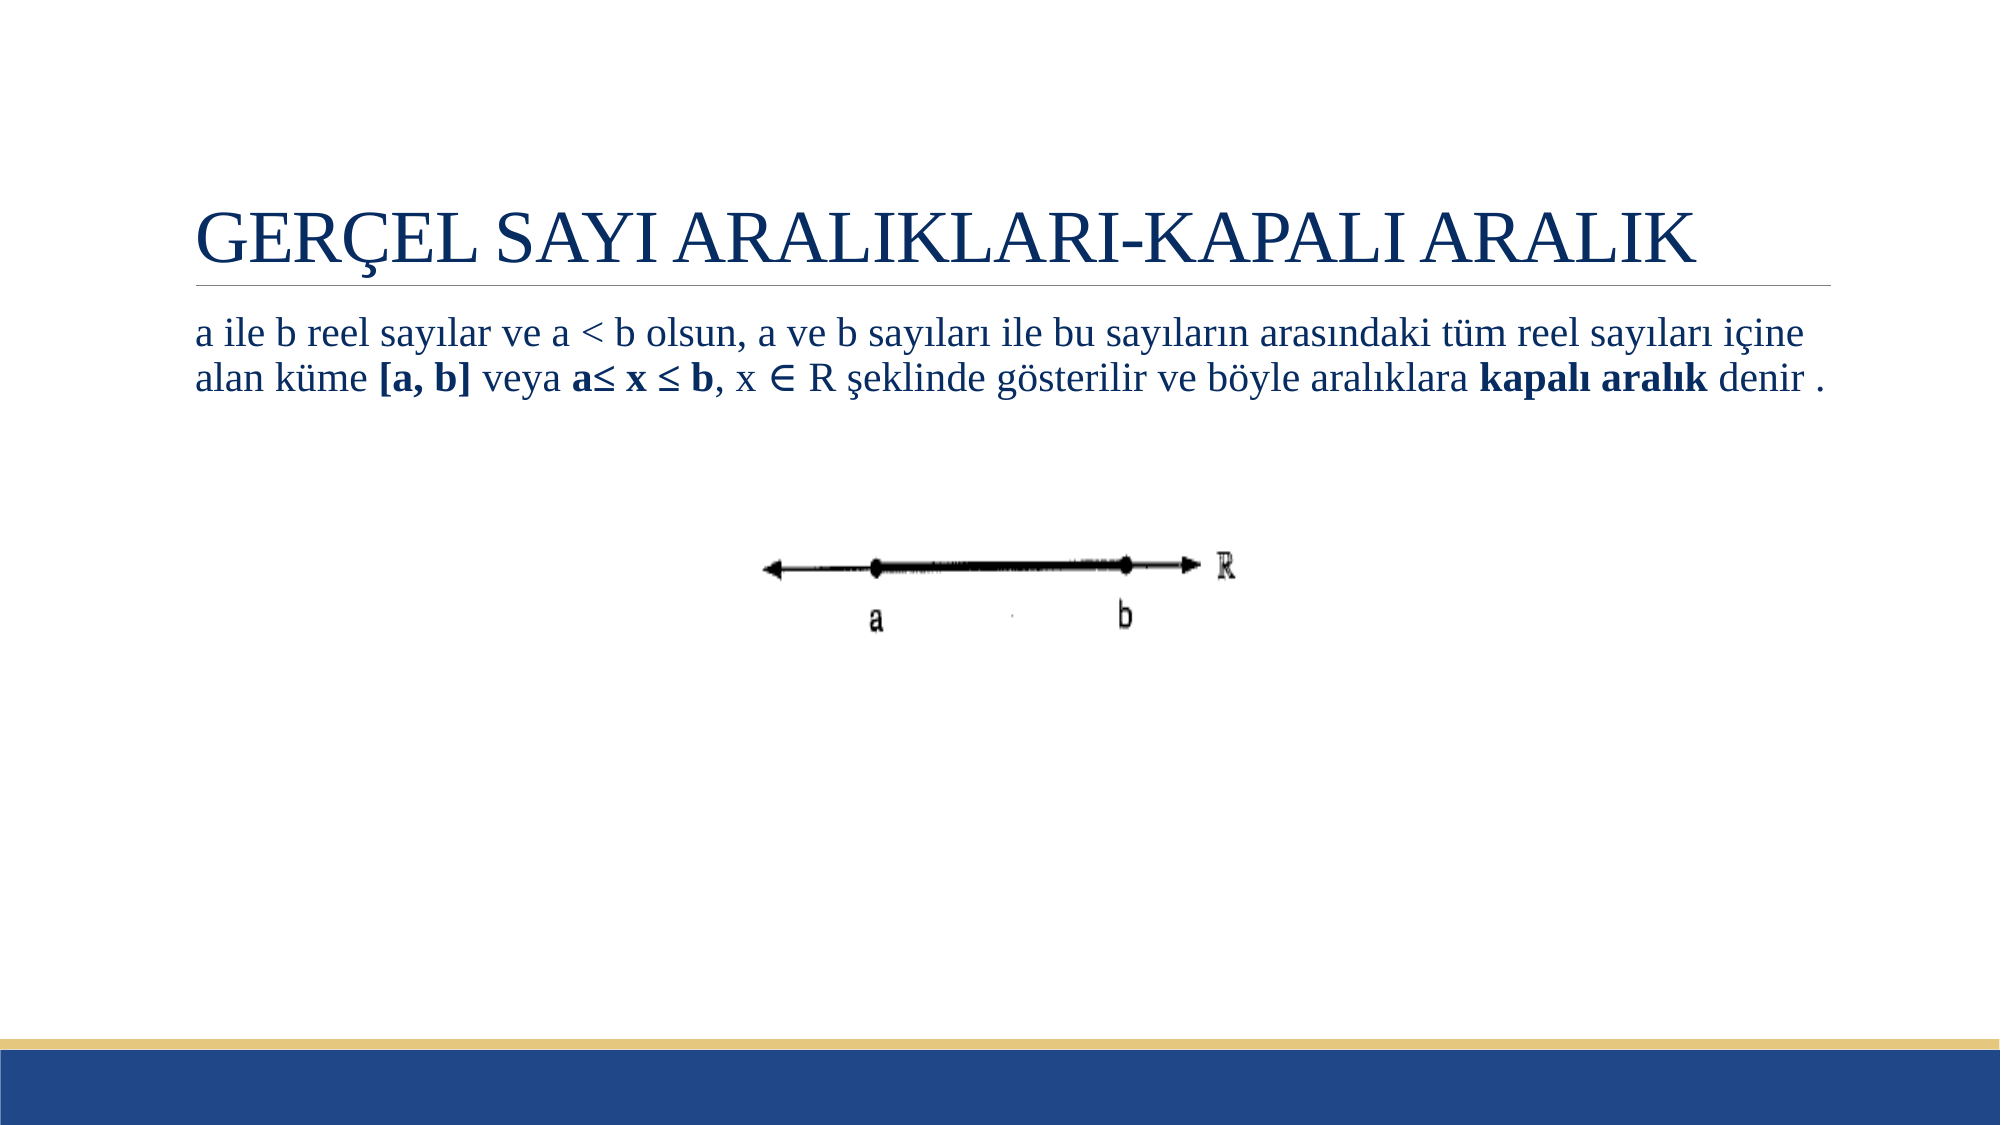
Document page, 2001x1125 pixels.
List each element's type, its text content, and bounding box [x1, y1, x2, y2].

list a ile b reel sayılar ve a < b olsun, a ve b sayıları ile bu sayıların arasındaki tüm reel sayıları içine alan küme [a, b] veya a≤ x ≤ b, x ∈ R şeklinde gösterilir ve böyle aralıklara kapalı aralık denir . [180, 302, 1830, 963]
title GERÇEL SAYI ARALIKLARI-KAPALI ARALIK [180, 47, 1830, 285]
picture [751, 525, 1249, 638]
